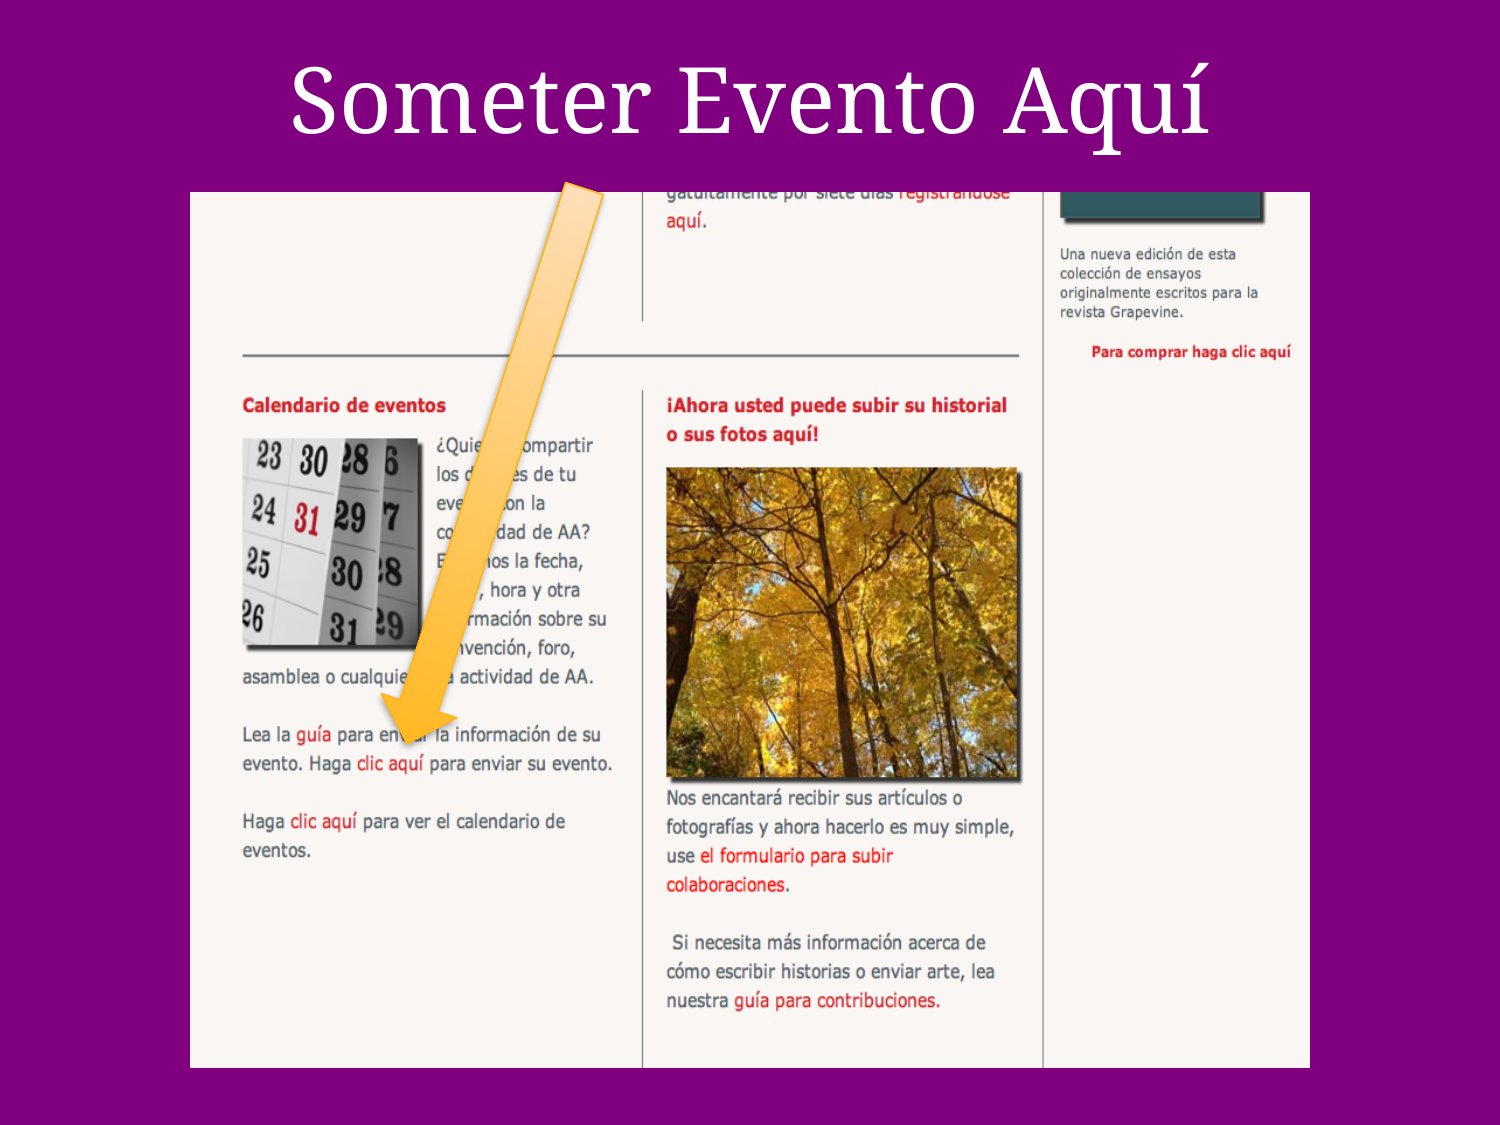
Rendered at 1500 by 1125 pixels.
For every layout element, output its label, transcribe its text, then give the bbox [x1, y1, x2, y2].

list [74, 192, 1426, 1068]
text_box [562, 181, 595, 191]
title Someter Evento Aquí [75, 0, 1425, 192]
